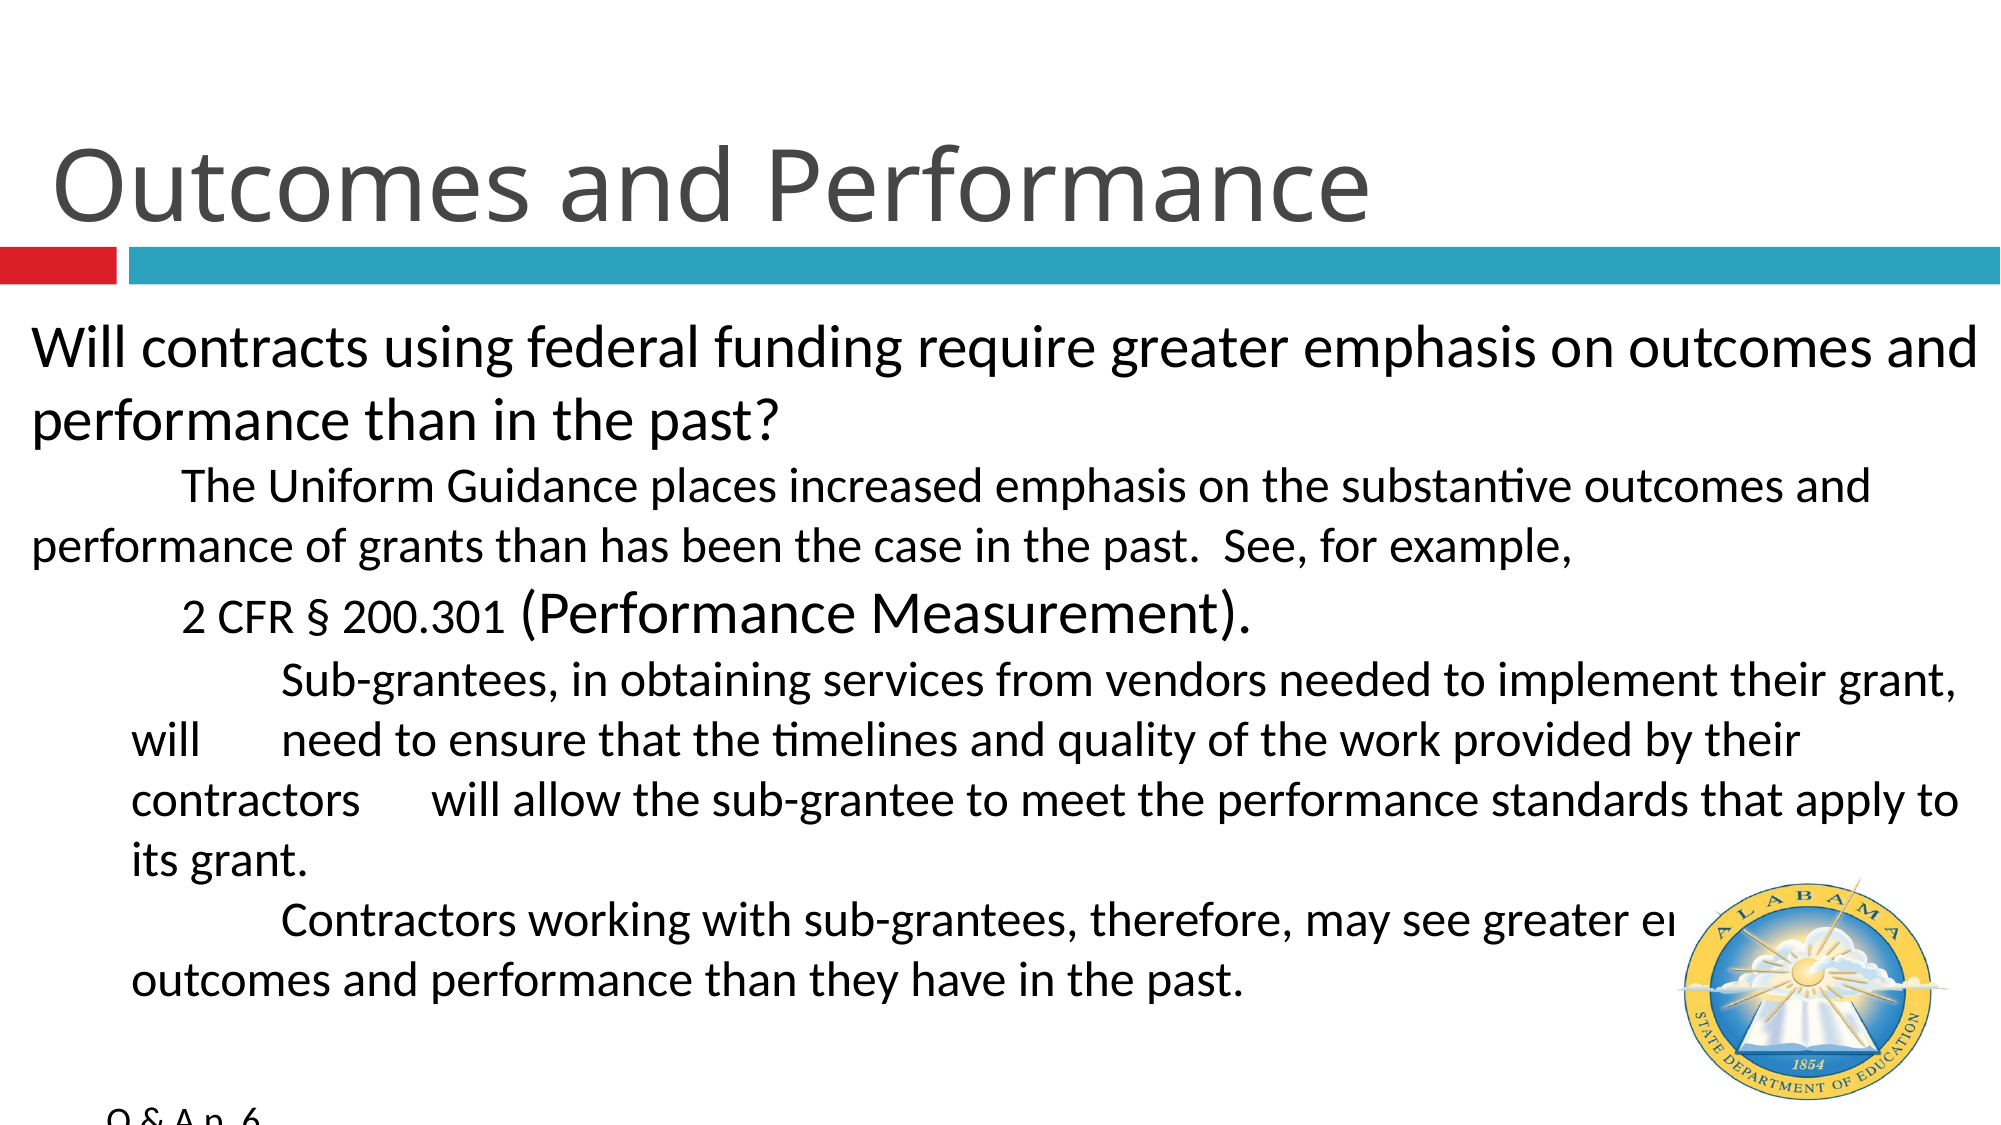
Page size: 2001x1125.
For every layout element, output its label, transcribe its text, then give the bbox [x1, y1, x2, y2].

list Will contracts using federal funding require greater emphasis on outcomes and performance than in the past? The Uniform Guidance places increased emphasis on the substantive outcomes and performance of grants than has been the case in the past. See, for example, 2 CFR § 200.301 (Performance Measurement). Sub-grantees, in obtaining services from vendors needed to implement their grant, will need to ensure that the timelines and quality of the work provided by their contractors will allow the sub-grantee to meet the performance standards that apply to its grant. Contractors working with sub-grantees, therefore, may see greater emphasis on outcomes and performance than they have in the past. Q & A p. 6 [31, 306, 1985, 1125]
picture [1674, 871, 1950, 1107]
title Outcomes and Performance [50, 121, 1950, 243]
